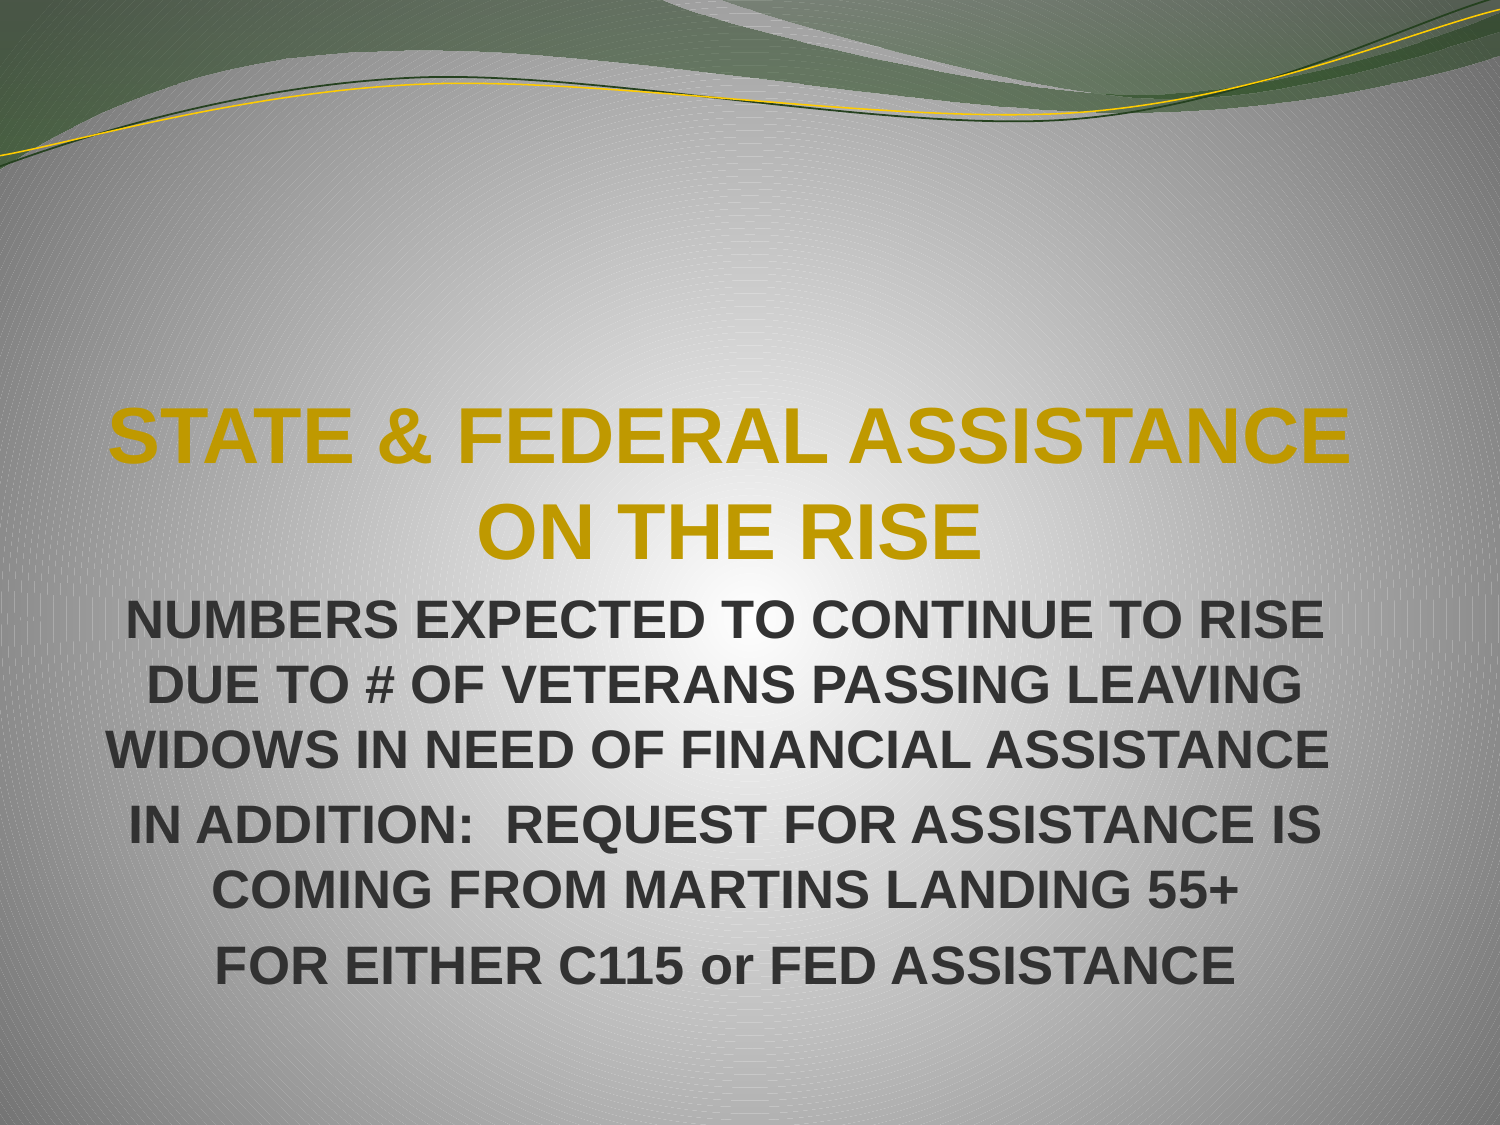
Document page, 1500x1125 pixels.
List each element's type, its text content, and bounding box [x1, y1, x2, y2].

subtitle NUMBERS EXPECTED TO CONTINUE TO RISE DUE TO # OF VETERANS PASSING LEAVING WIDOWS IN NEED OF FINANCIAL ASSISTANCE IN ADDITION: REQUEST FOR ASSISTANCE IS COMING FROM MARTINS LANDING 55+ FOR EITHER C115 or FED ASSISTANCE [87, 576, 1376, 1013]
title STATE & FEDERAL ASSISTANCE ON THE RISE [87, 0, 1376, 576]
